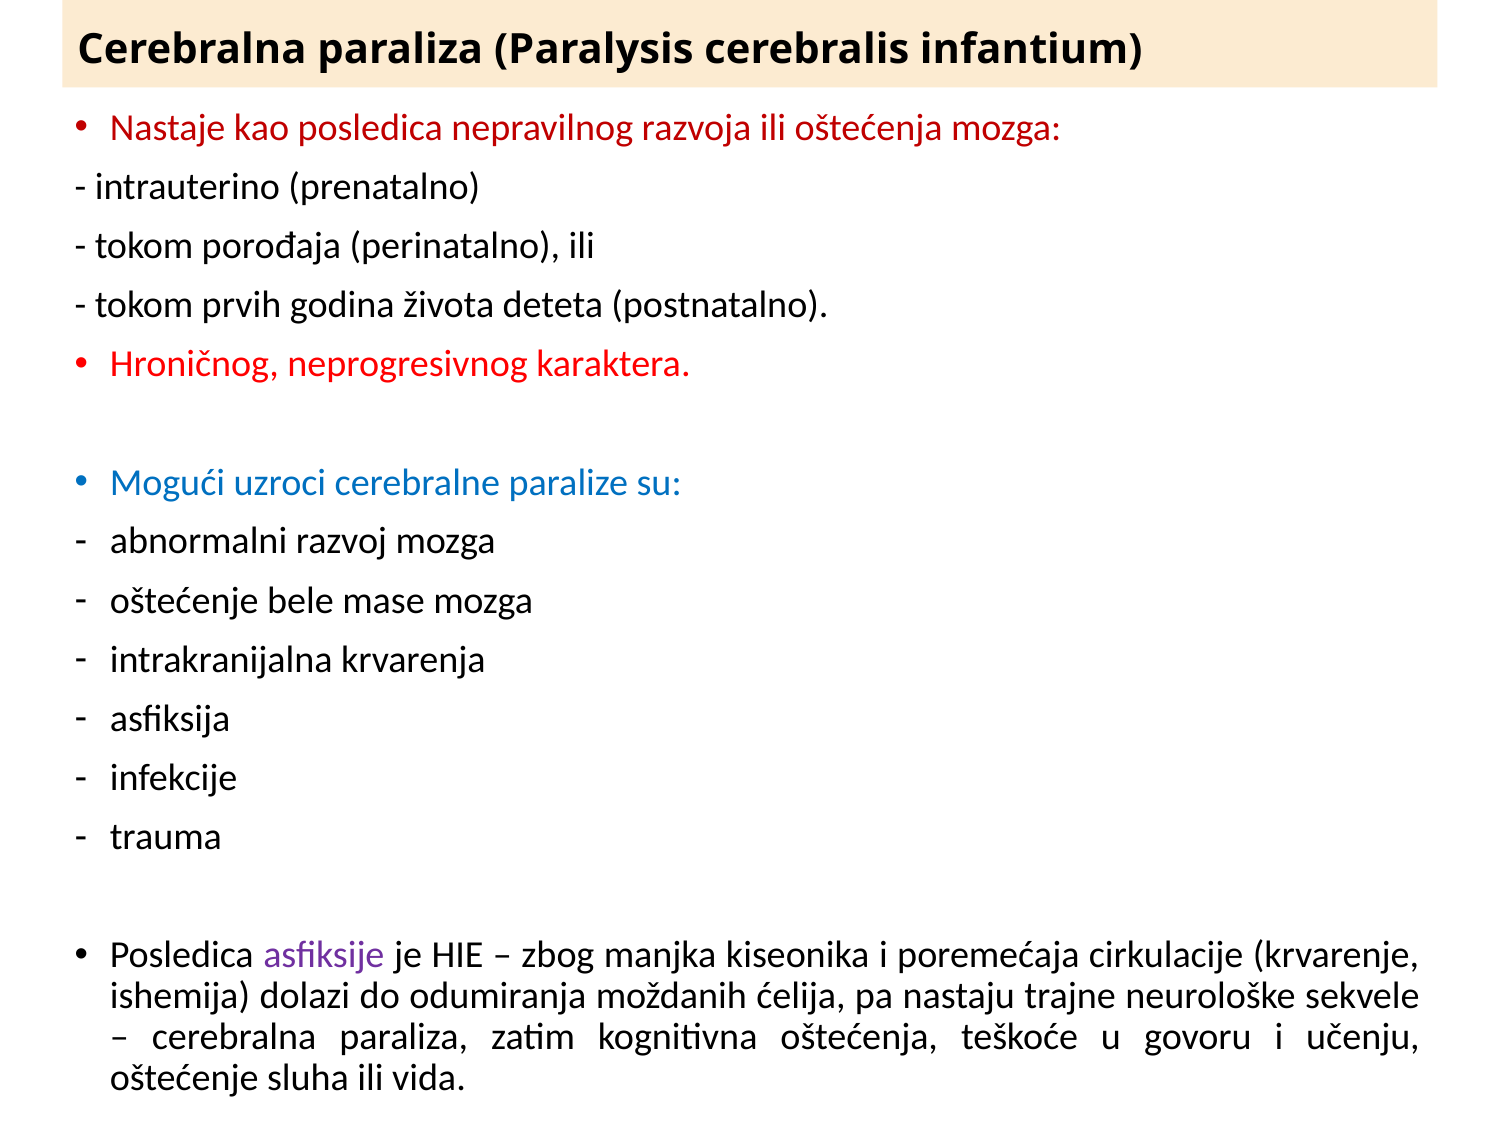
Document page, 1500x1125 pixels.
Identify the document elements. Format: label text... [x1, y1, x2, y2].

list Nastaje kao posledica nepravilnog razvoja ili oštećenja mozga: - intrauterino (prenatalno) - tokom porođaja (perinatalno), ili - tokom prvih godina života deteta (postnatalno). Hroničnog, neprogresivnog karaktera. Mogući uzroci cerebralne paralize su: abnormalni razvoj mozga oštećenje bele mase mozga intrakranijalna krvarenja asfiksija infekcije trauma Posledica asfiksije je HIE – zbog manjka kiseonika i poremećaja cirkulacije (krvarenje, ishemija) dolazi do odumiranja moždanih ćelija, pa nastaju trajne neurološke sekvele – cerebralna paraliza, zatim kognitivna oštećenja, teškoće u govoru i učenju, oštećenje sluha ili vida. [59, 99, 1435, 1110]
title Cerebralna paraliza (Paralysis cerebralis infantium) [62, 0, 1438, 88]
